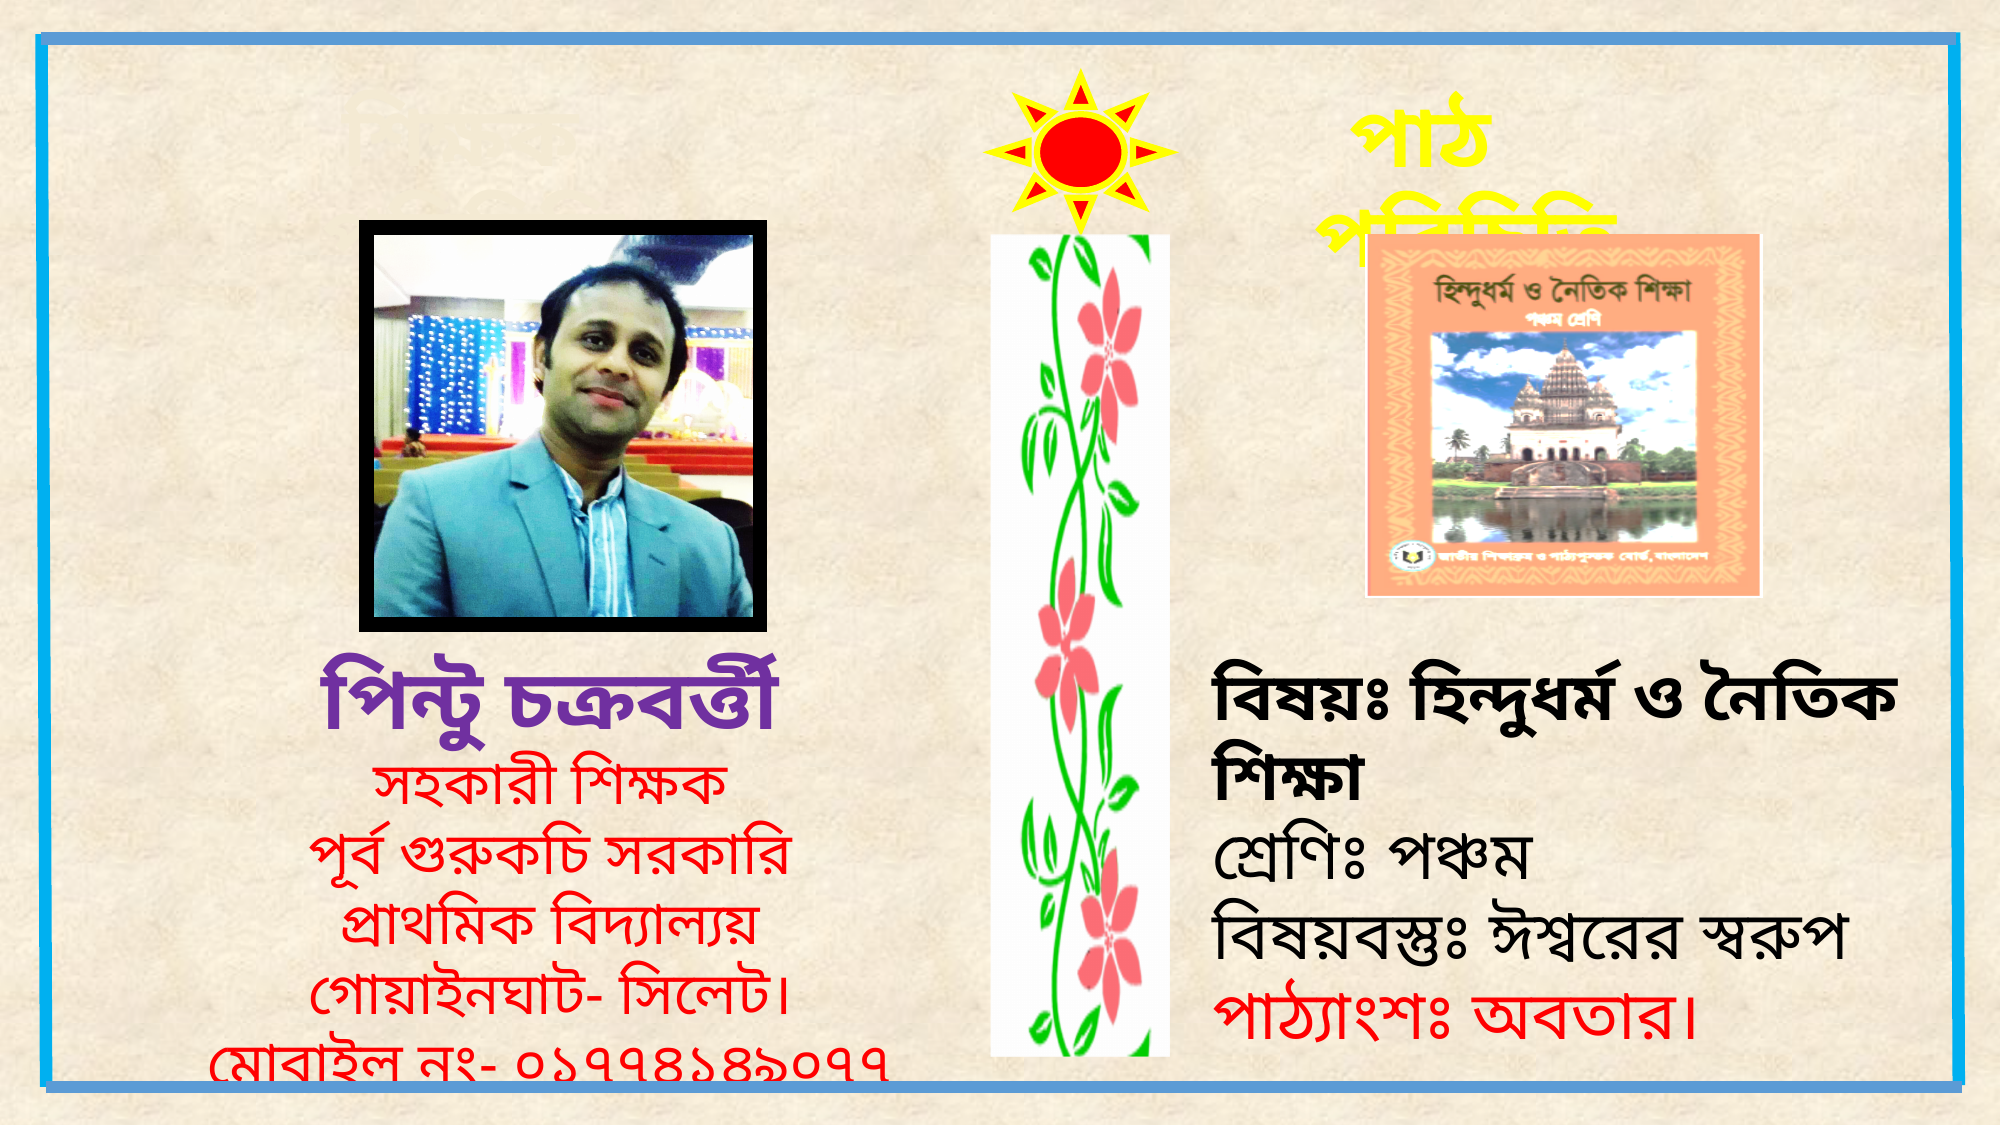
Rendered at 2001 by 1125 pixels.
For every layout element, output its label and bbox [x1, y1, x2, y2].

text_box [41, 32, 1962, 1087]
